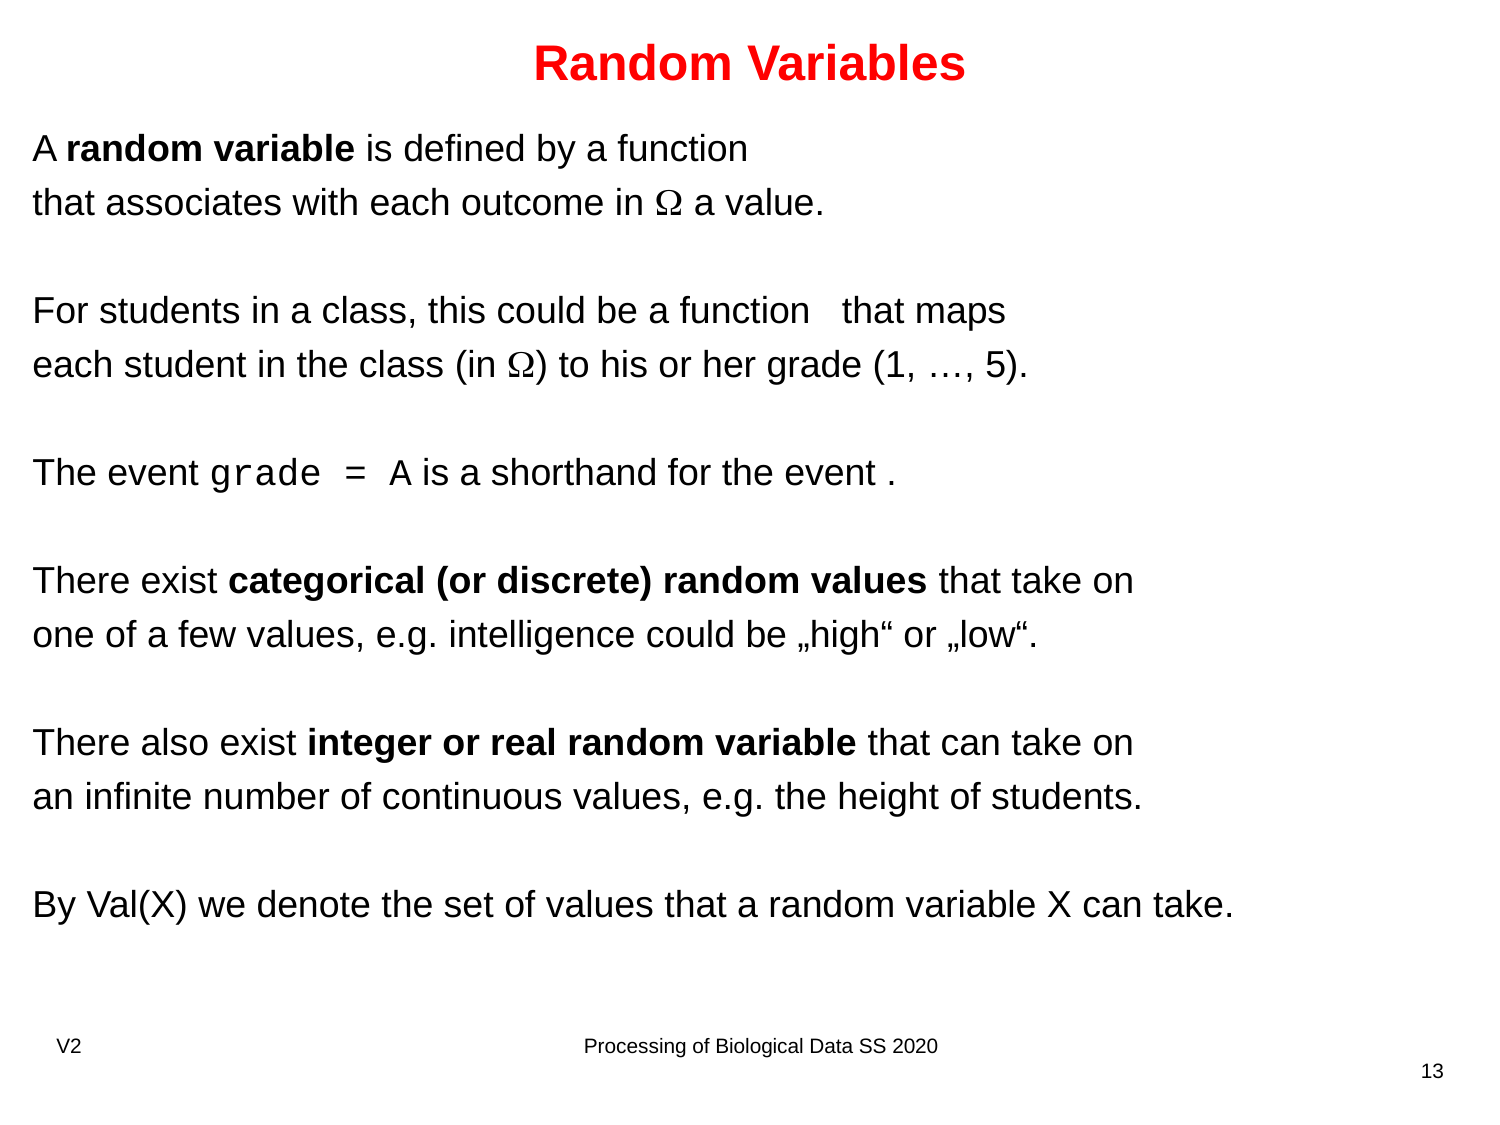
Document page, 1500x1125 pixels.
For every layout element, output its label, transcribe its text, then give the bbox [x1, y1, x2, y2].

footer Processing of Biological Data SS 2020 [512, 1024, 1011, 1101]
slide_number 13 [1074, 1024, 1460, 1101]
title Random Variables [17, 31, 1483, 91]
list [50, 149, 1463, 275]
slide_number V2 [40, 1024, 426, 1101]
